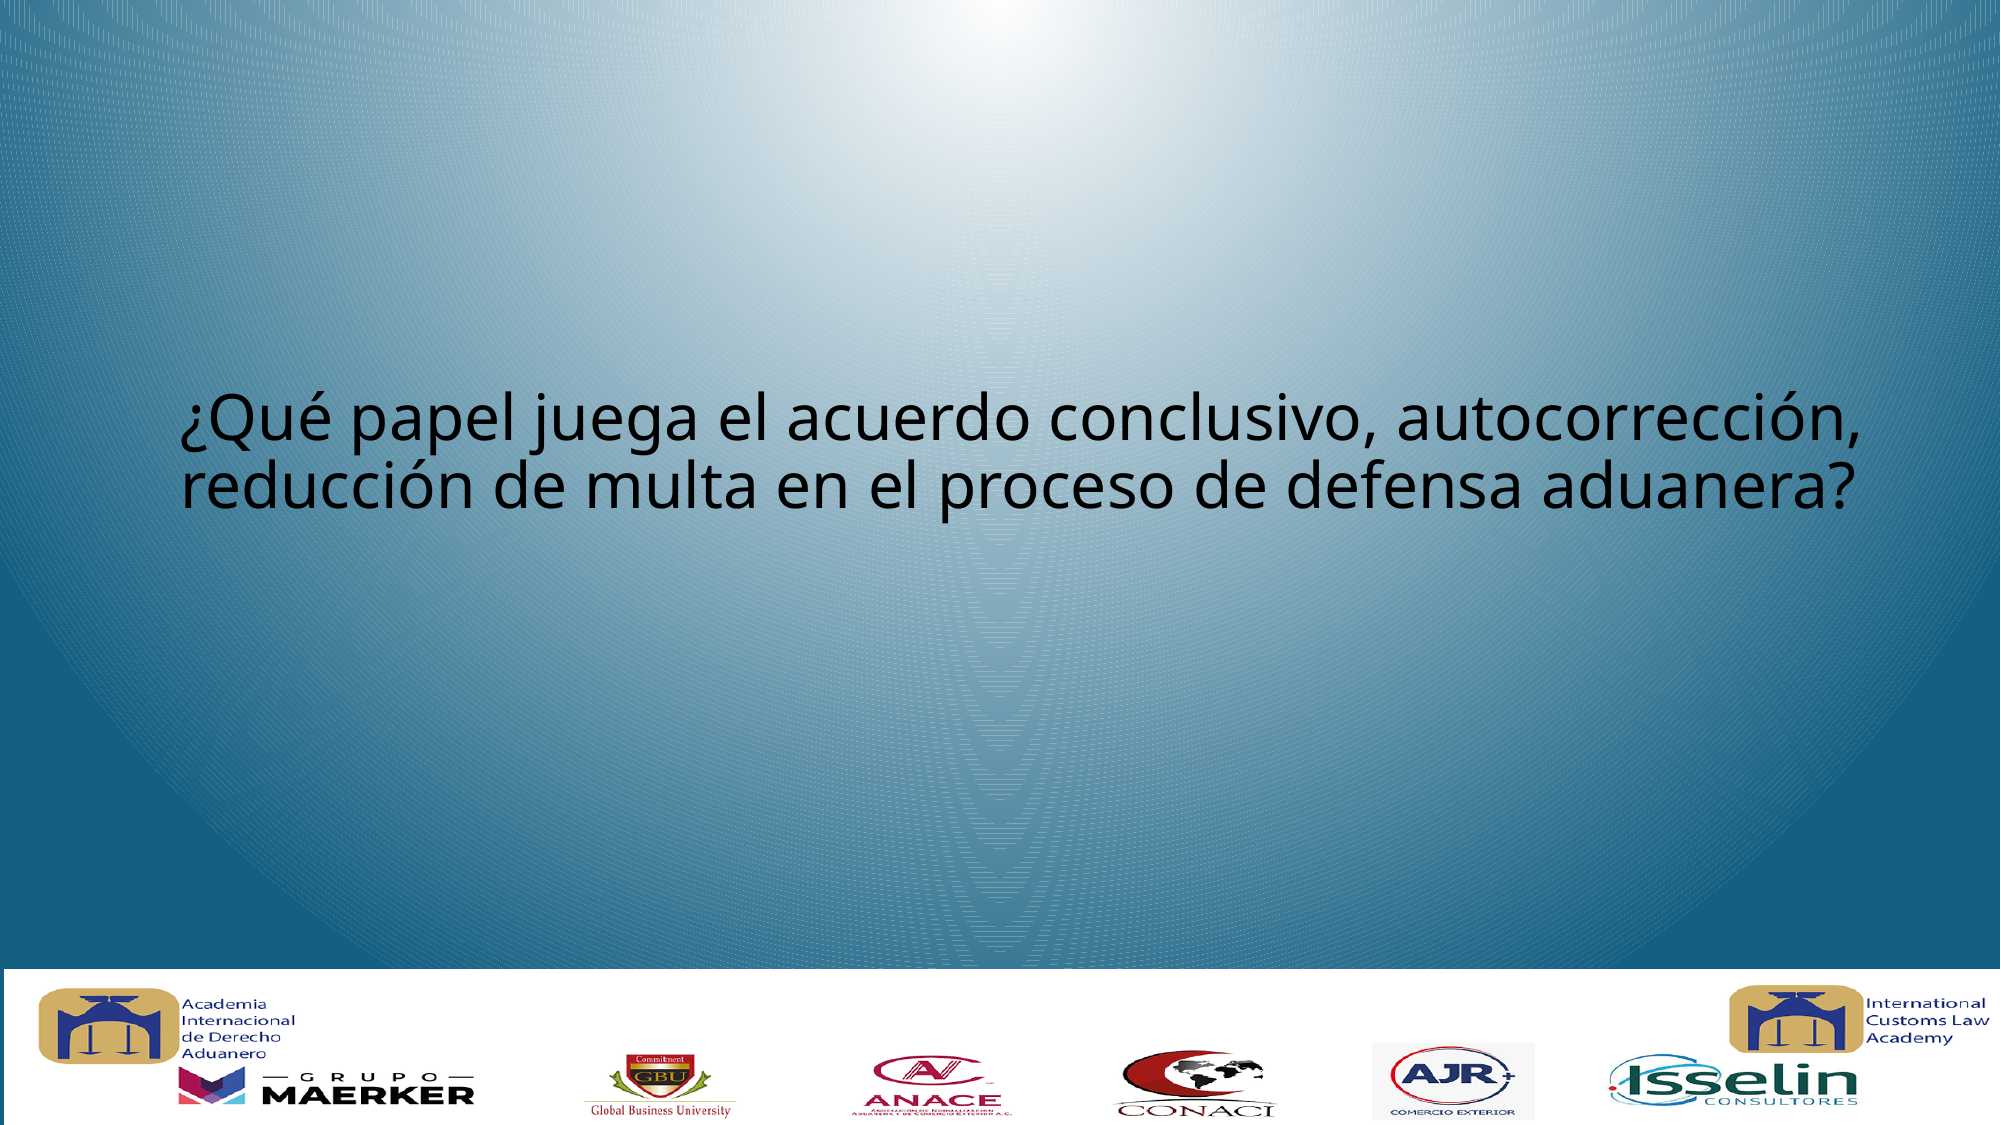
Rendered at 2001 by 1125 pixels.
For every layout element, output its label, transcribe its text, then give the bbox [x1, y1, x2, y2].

title ¿Qué papel juega el acuerdo conclusivo, autocorrección, reducción de multa en el proceso de defensa aduanera? [165, 345, 1891, 563]
picture [4, 969, 2000, 1125]
